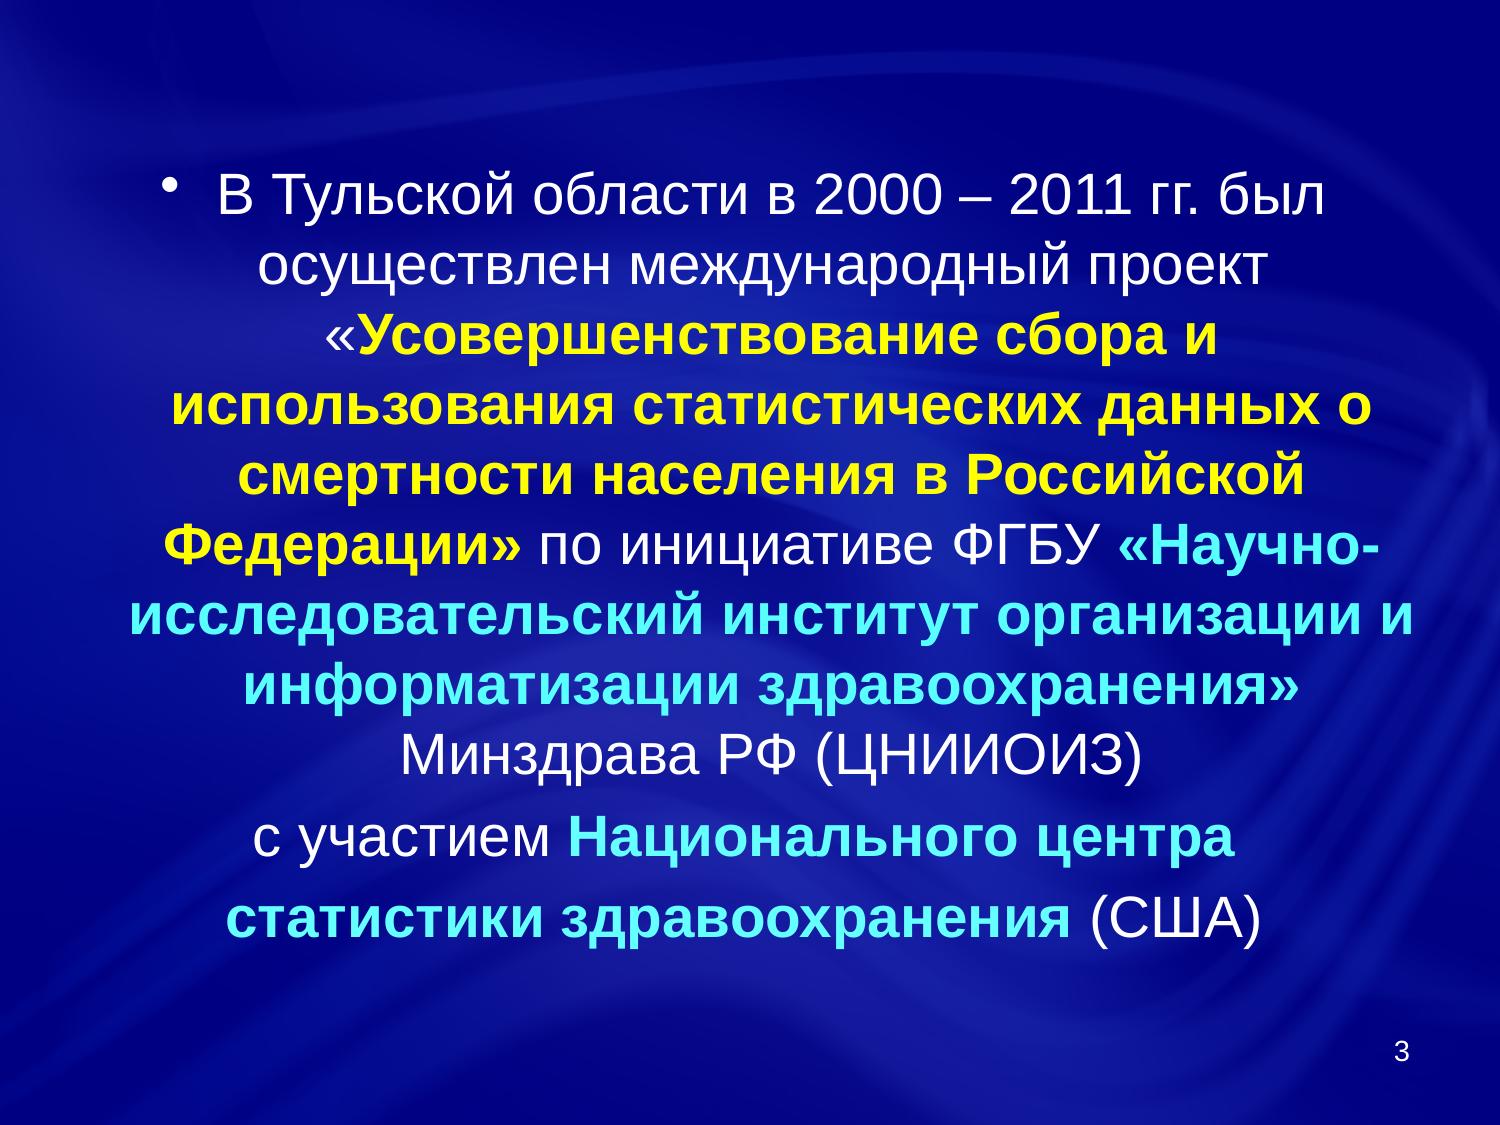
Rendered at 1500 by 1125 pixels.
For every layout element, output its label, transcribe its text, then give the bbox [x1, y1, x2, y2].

list В Тульской области в 2000 – 2011 гг. был осуществлен международный проект «Усовершенствование сбора и использования статистических данных о смертности населения в Российской Федерации» по инициативе ФГБУ «Научно-исследовательский институт организации и информатизации здравоохранения» Минздрава РФ (ЦНИИОИЗ) с участием Национального центра статистики здравоохранения (США) [40, 148, 1448, 988]
slide_number 3 [1074, 1024, 1425, 1103]
